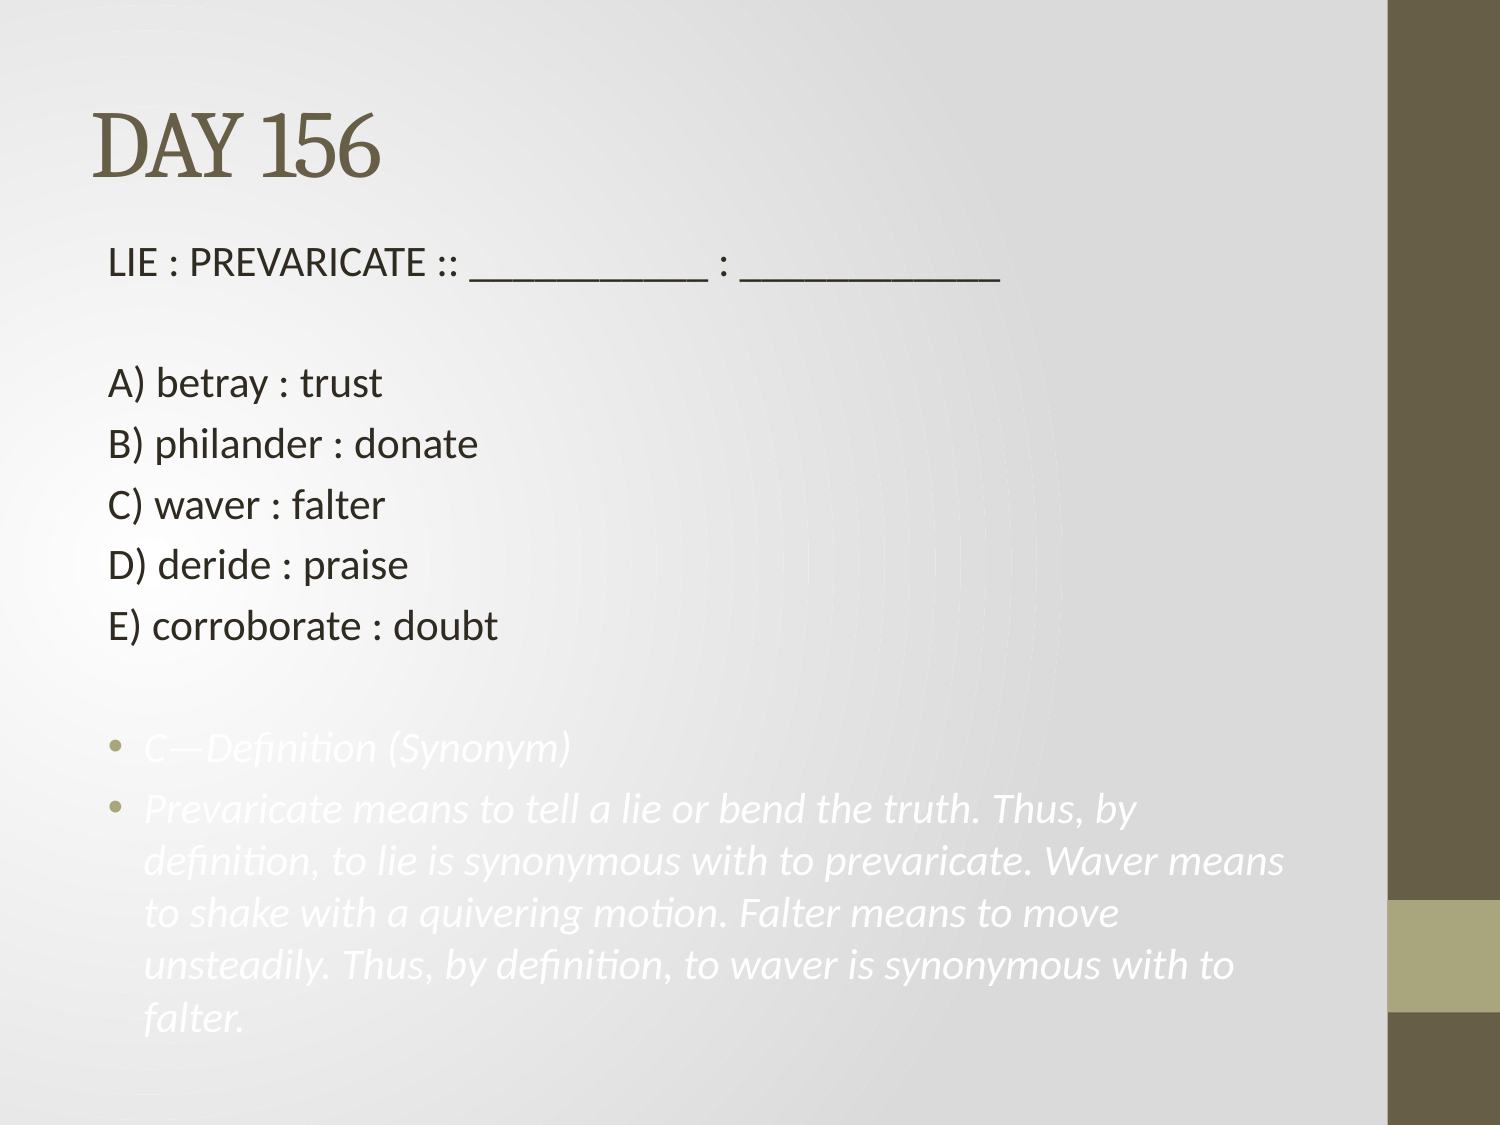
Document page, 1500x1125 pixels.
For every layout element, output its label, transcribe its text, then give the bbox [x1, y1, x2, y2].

list LIE : PREVARICATE :: ___________ : ____________ A) betray : trust B) philander : donate C) waver : falter D) deride : praise E) corroborate : doubt C—Definition (Synonym) Prevaricate means to tell a lie or bend the truth. Thus, by definition, to lie is synonymous with to prevaricate. Waver means to shake with a quivering motion. Falter means to move unsteadily. Thus, by definition, to waver is synonymous with to falter. [75, 224, 1325, 1050]
title DAY 156 [75, 45, 1325, 224]
